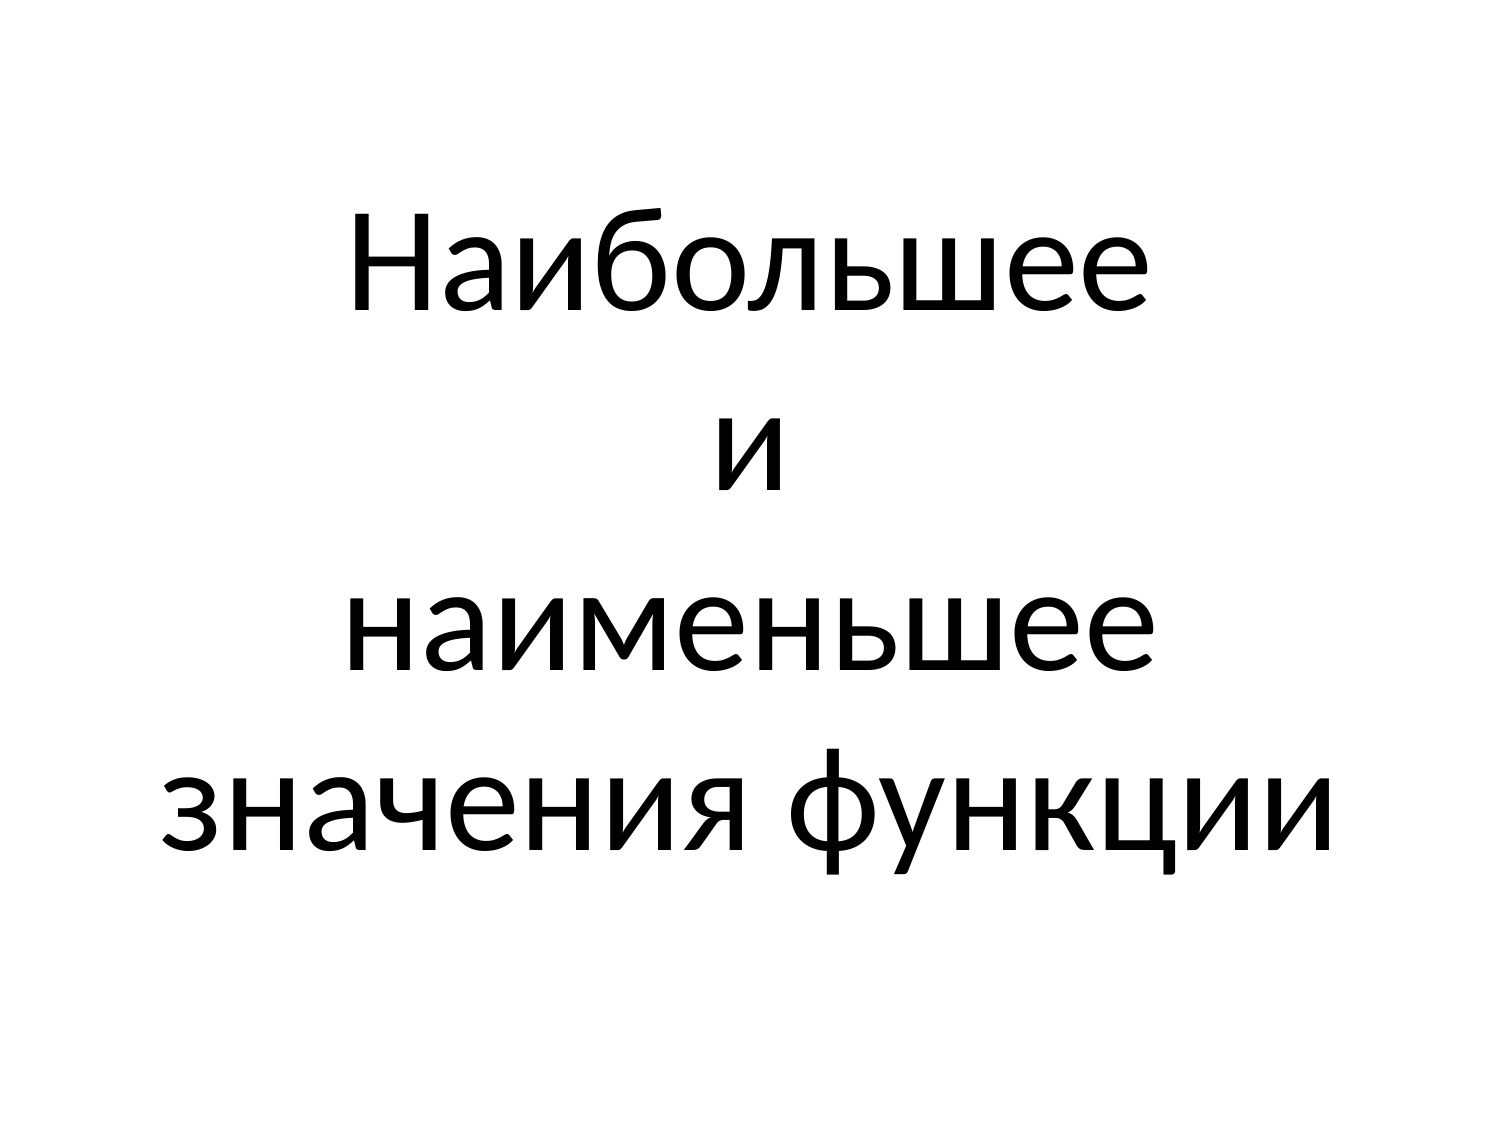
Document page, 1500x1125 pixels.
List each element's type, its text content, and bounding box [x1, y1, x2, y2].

title Наибольшее и наименьшее значения функции [75, 45, 1425, 997]
